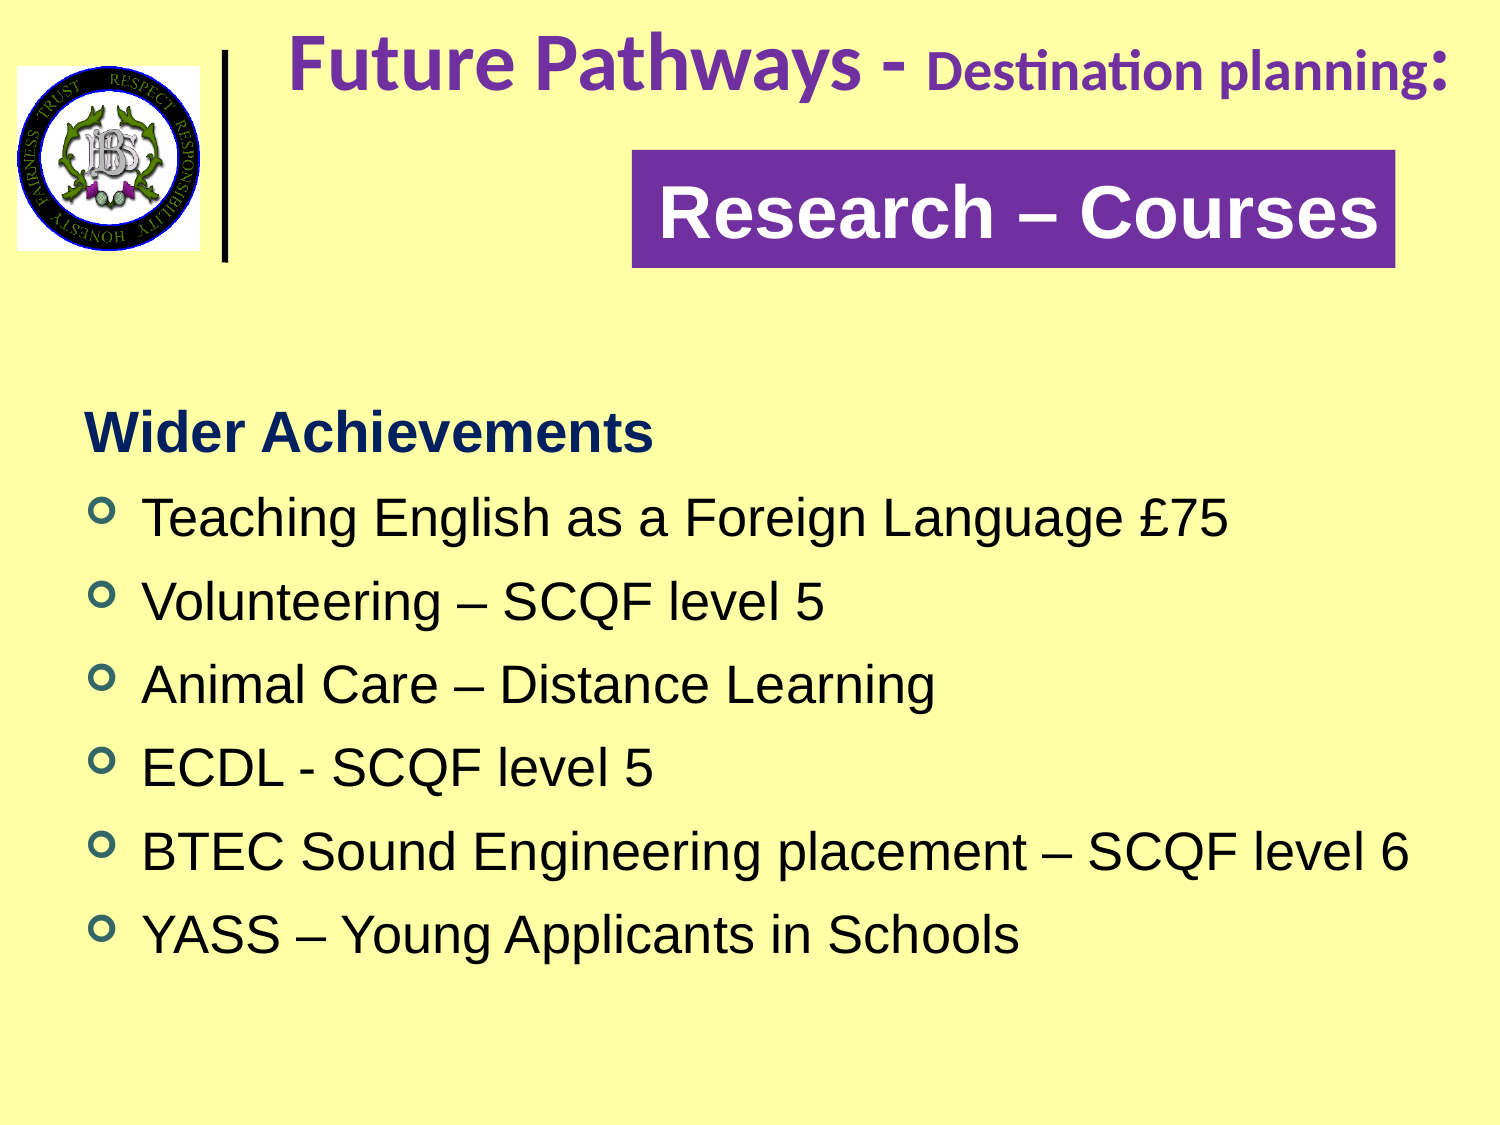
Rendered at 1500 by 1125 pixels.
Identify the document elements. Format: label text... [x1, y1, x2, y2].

text_box Future Pathways - Destination planning: [277, 0, 1477, 121]
text_box Wider Achievements Teaching English as a Foreign Language £75 Volunteering – SCQF level 5 Animal Care – Distance Learning ECDL - SCQF level 5 BTEC Sound Engineering placement – SCQF level 6 YASS – Young Applicants in Schools [69, 394, 1452, 1125]
title Research – Courses [631, 149, 1396, 268]
picture [17, 66, 200, 251]
